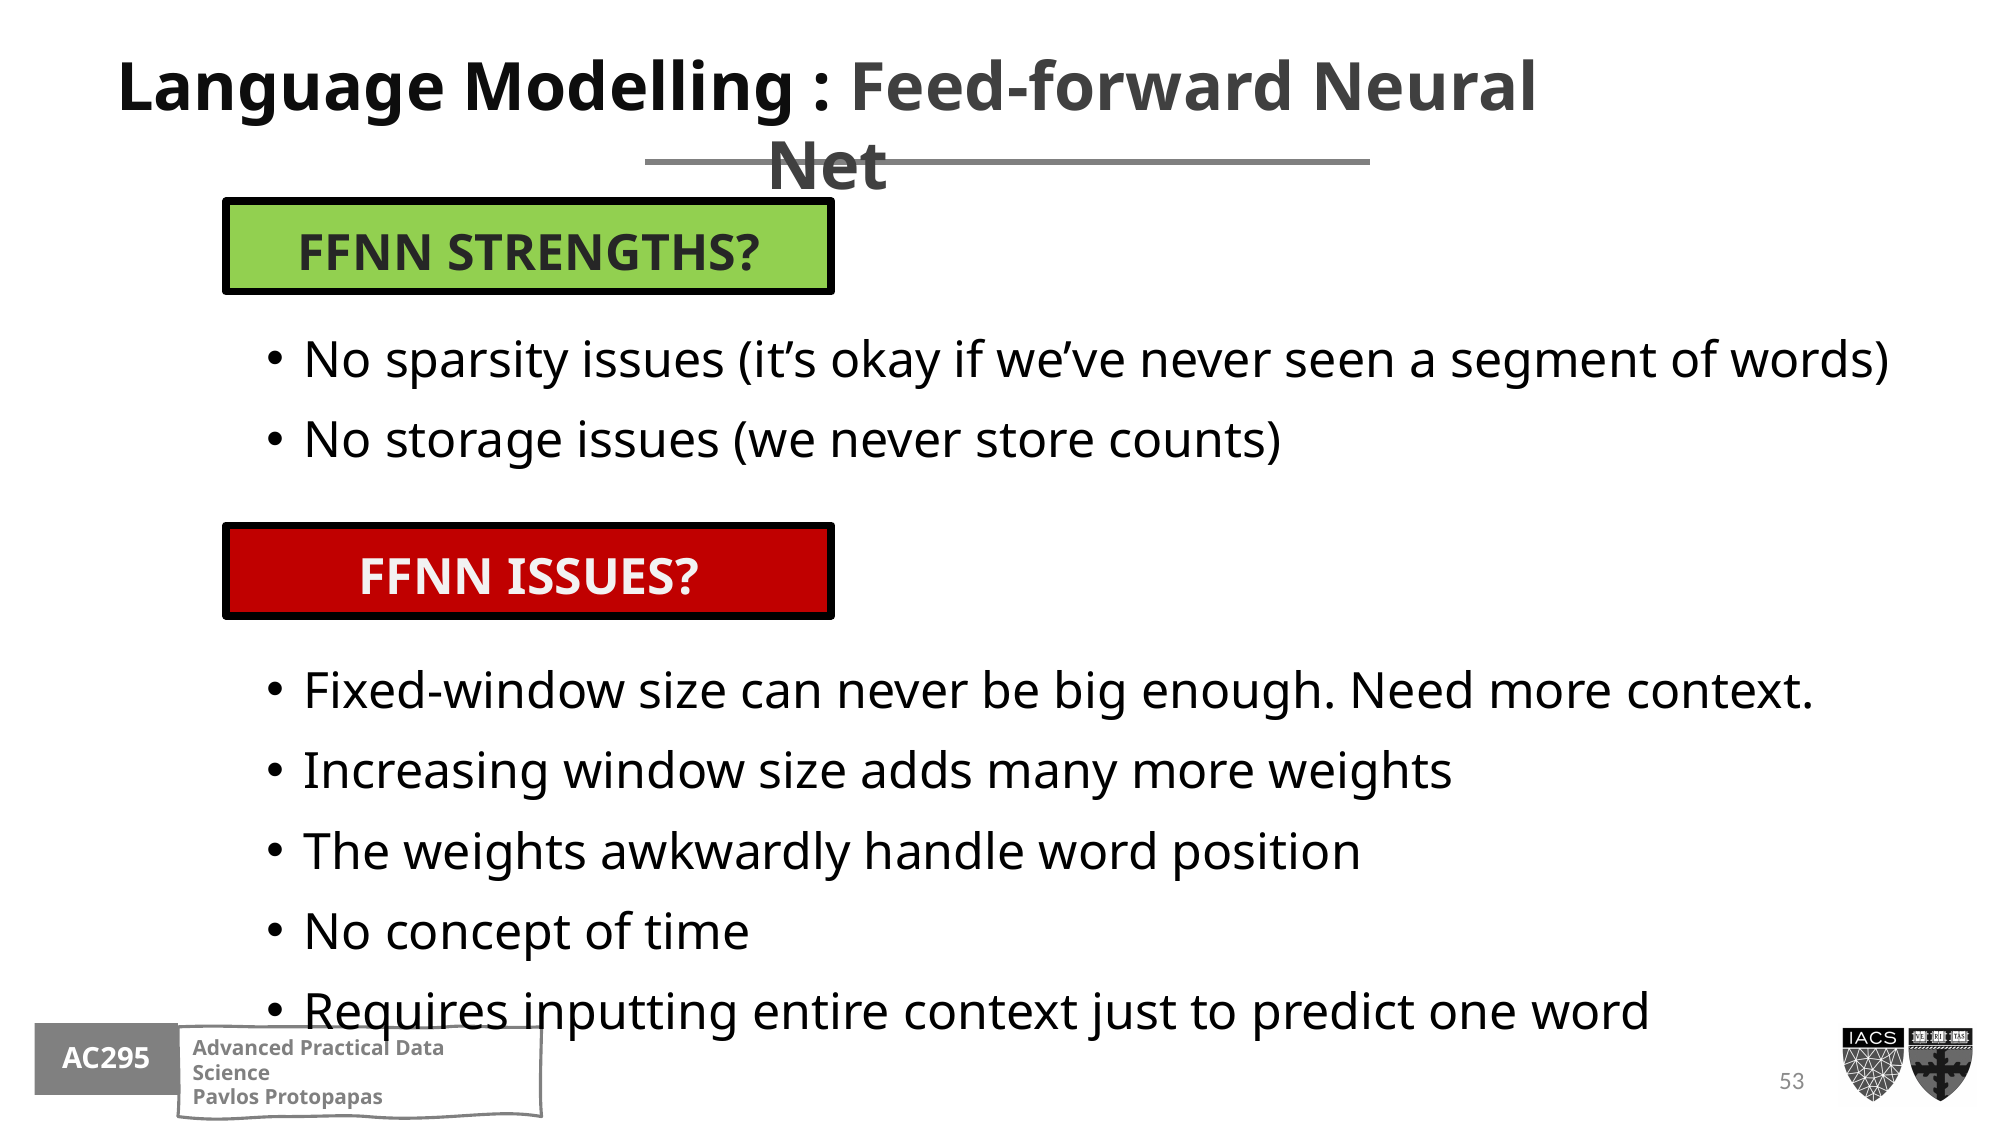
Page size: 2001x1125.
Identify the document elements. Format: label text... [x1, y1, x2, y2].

text_box Fixed-window size can never be big enough. Need more context. Increasing window size adds many more weights The weights awkwardly handle word position No concept of time Requires inputting entire context just to predict one word [251, 638, 1948, 850]
text_box FFNN STRENGTHS? [226, 201, 832, 292]
title Language Modelling : Feed-forward Neural Net [56, 36, 1599, 227]
picture [1838, 1023, 1977, 1107]
text_box No sparsity issues (it’s okay if we’ve never seen a segment of words) No storage issues (we never store counts) [251, 307, 1948, 519]
text_box FFNN ISSUES? [226, 525, 832, 616]
